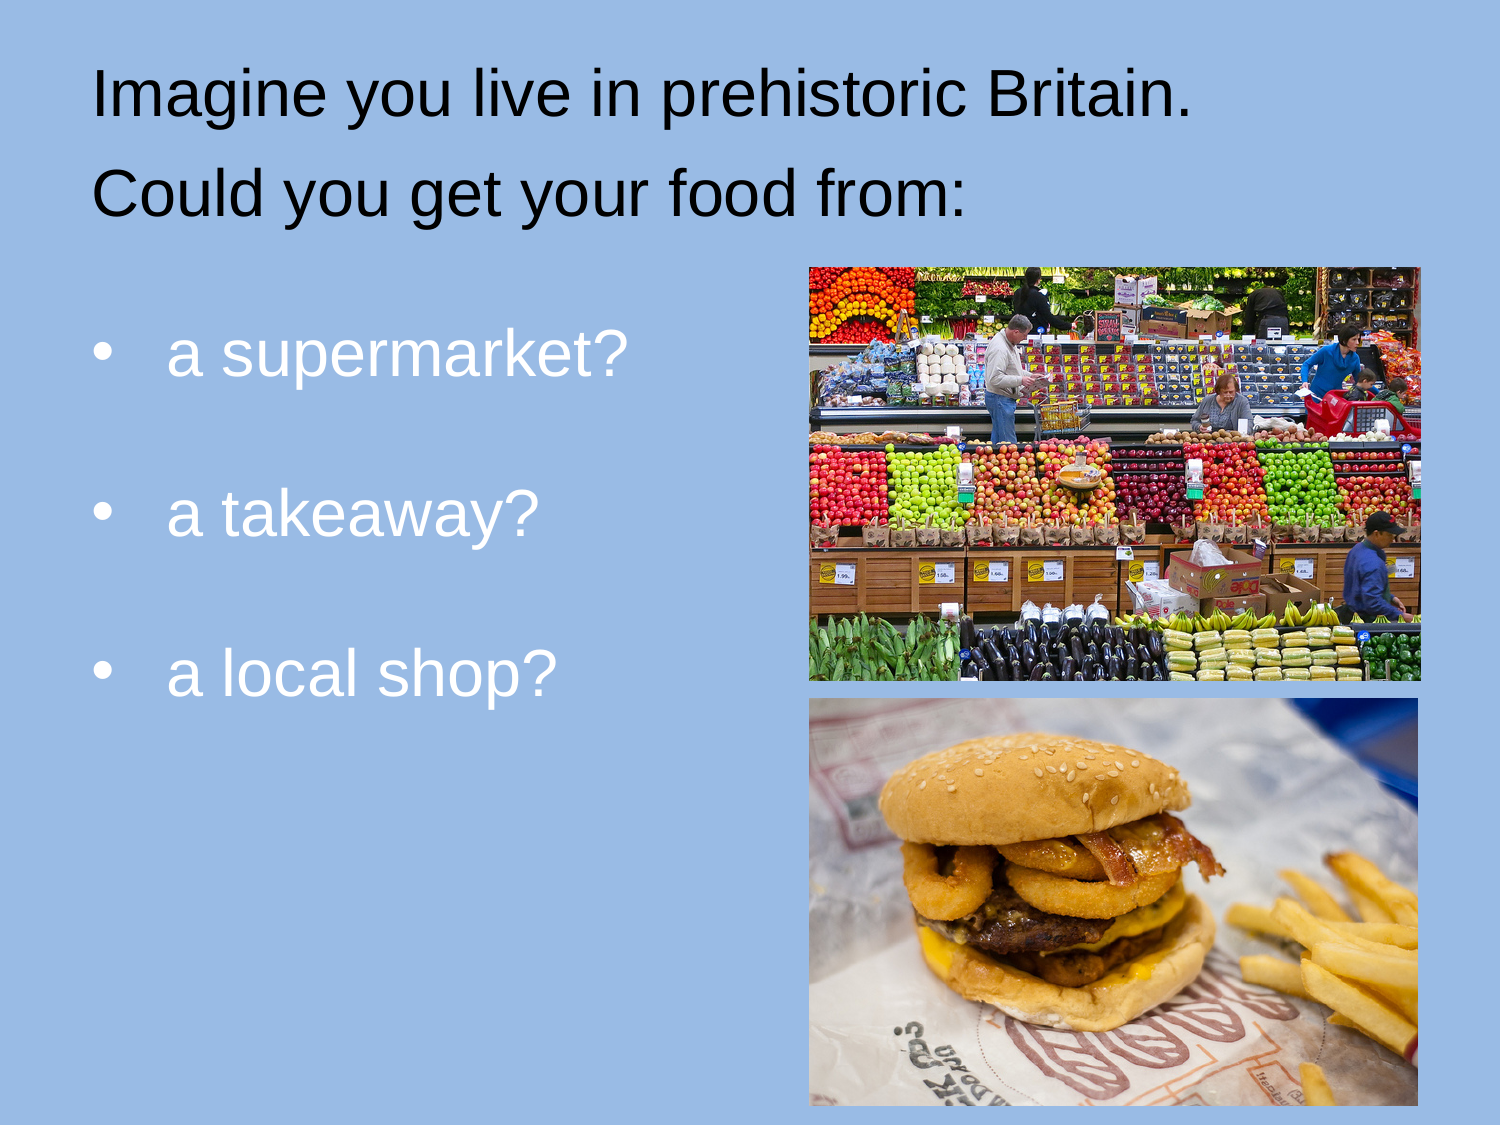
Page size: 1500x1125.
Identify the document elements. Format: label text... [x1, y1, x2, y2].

picture [808, 698, 1418, 1107]
picture [808, 266, 1421, 681]
text_box Imagine you live in prehistoric Britain. Could you get your food from: a supermarket? a takeaway? a local shop? [76, 42, 1386, 877]
